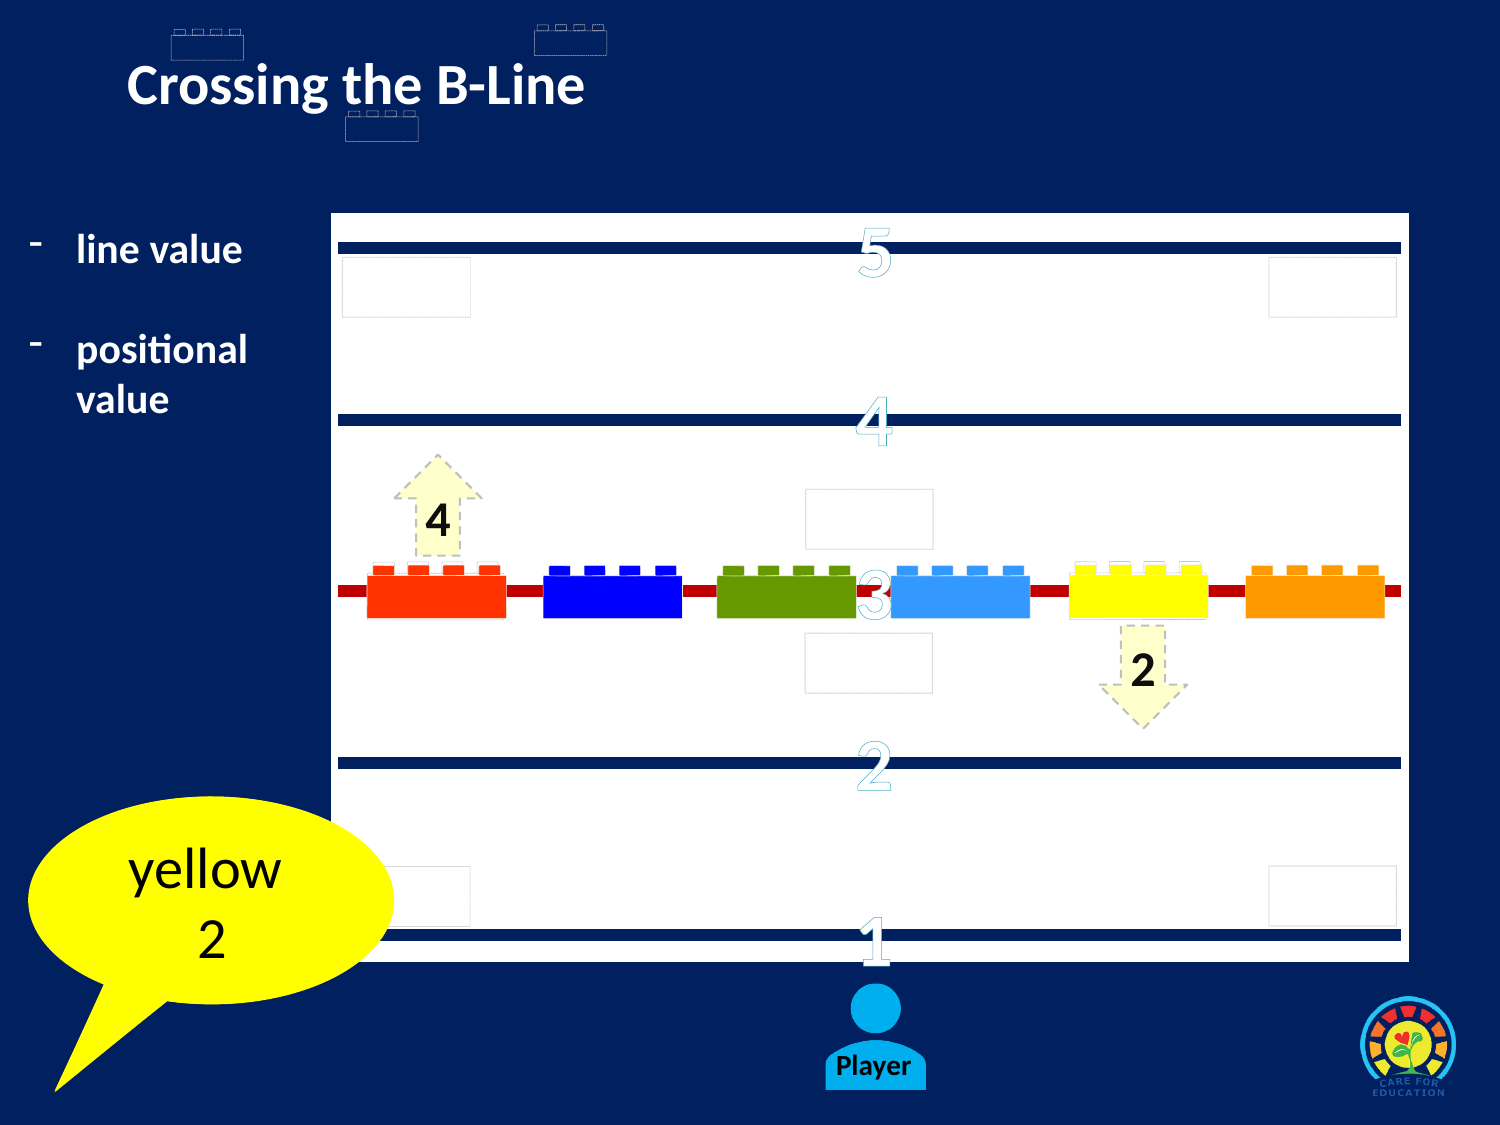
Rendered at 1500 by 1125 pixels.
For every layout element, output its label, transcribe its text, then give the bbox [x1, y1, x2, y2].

picture [1360, 995, 1457, 1096]
picture [909, 201, 1409, 963]
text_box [345, 110, 419, 142]
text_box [1068, 564, 1209, 619]
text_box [542, 565, 683, 619]
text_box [839, 194, 909, 990]
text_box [534, 24, 608, 56]
text_box red 4 [26, 806, 125, 984]
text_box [716, 565, 834, 619]
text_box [913, 565, 1031, 619]
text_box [799, 961, 951, 1113]
text_box yellow 2 [28, 794, 352, 1093]
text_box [170, 28, 244, 61]
text_box Crossing the B-Line [83, 33, 631, 128]
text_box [1245, 564, 1386, 619]
picture [331, 201, 839, 963]
text_box line value positional value [14, 214, 326, 429]
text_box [366, 564, 507, 619]
